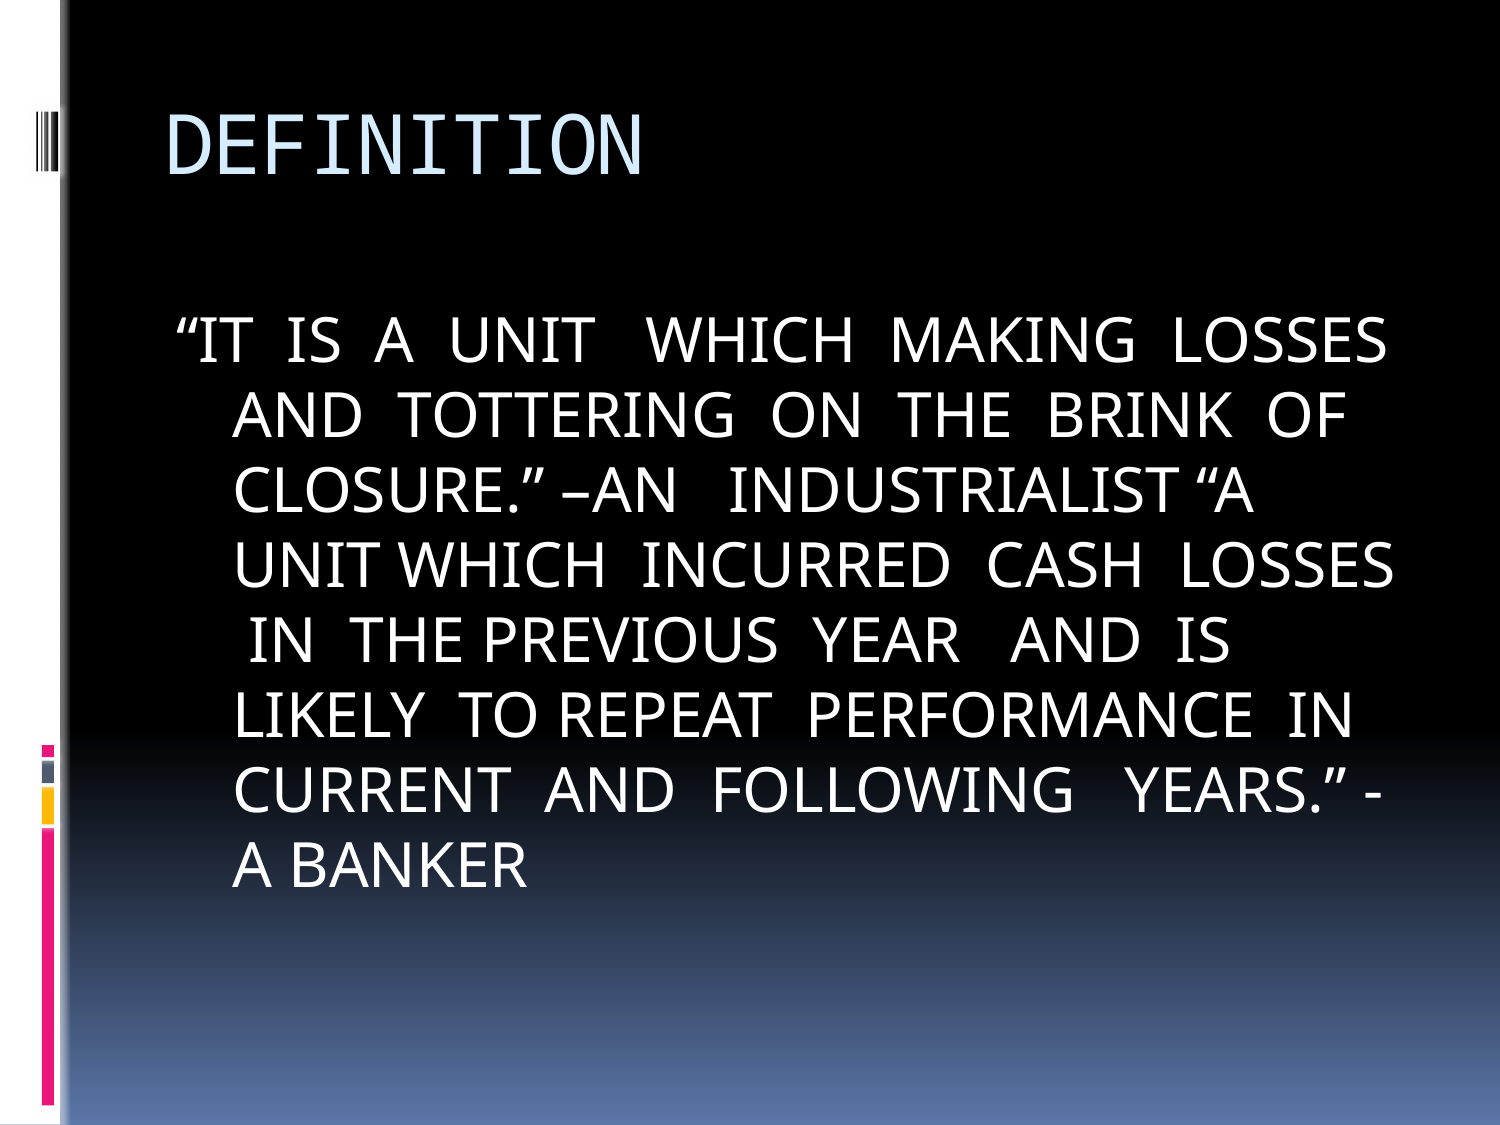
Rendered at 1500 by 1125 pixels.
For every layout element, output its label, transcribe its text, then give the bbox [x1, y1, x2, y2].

title DEFINITION [150, 83, 1425, 234]
list “IT IS A UNIT WHICH MAKING LOSSES AND TOTTERING ON THE BRINK OF CLOSURE.” –AN INDUSTRIALIST “A UNIT WHICH INCURRED CASH LOSSES IN THE PREVIOUS YEAR AND IS LIKELY TO REPEAT PERFORMANCE IN CURRENT AND FOLLOWING YEARS.” -A BANKER [150, 292, 1425, 1043]
